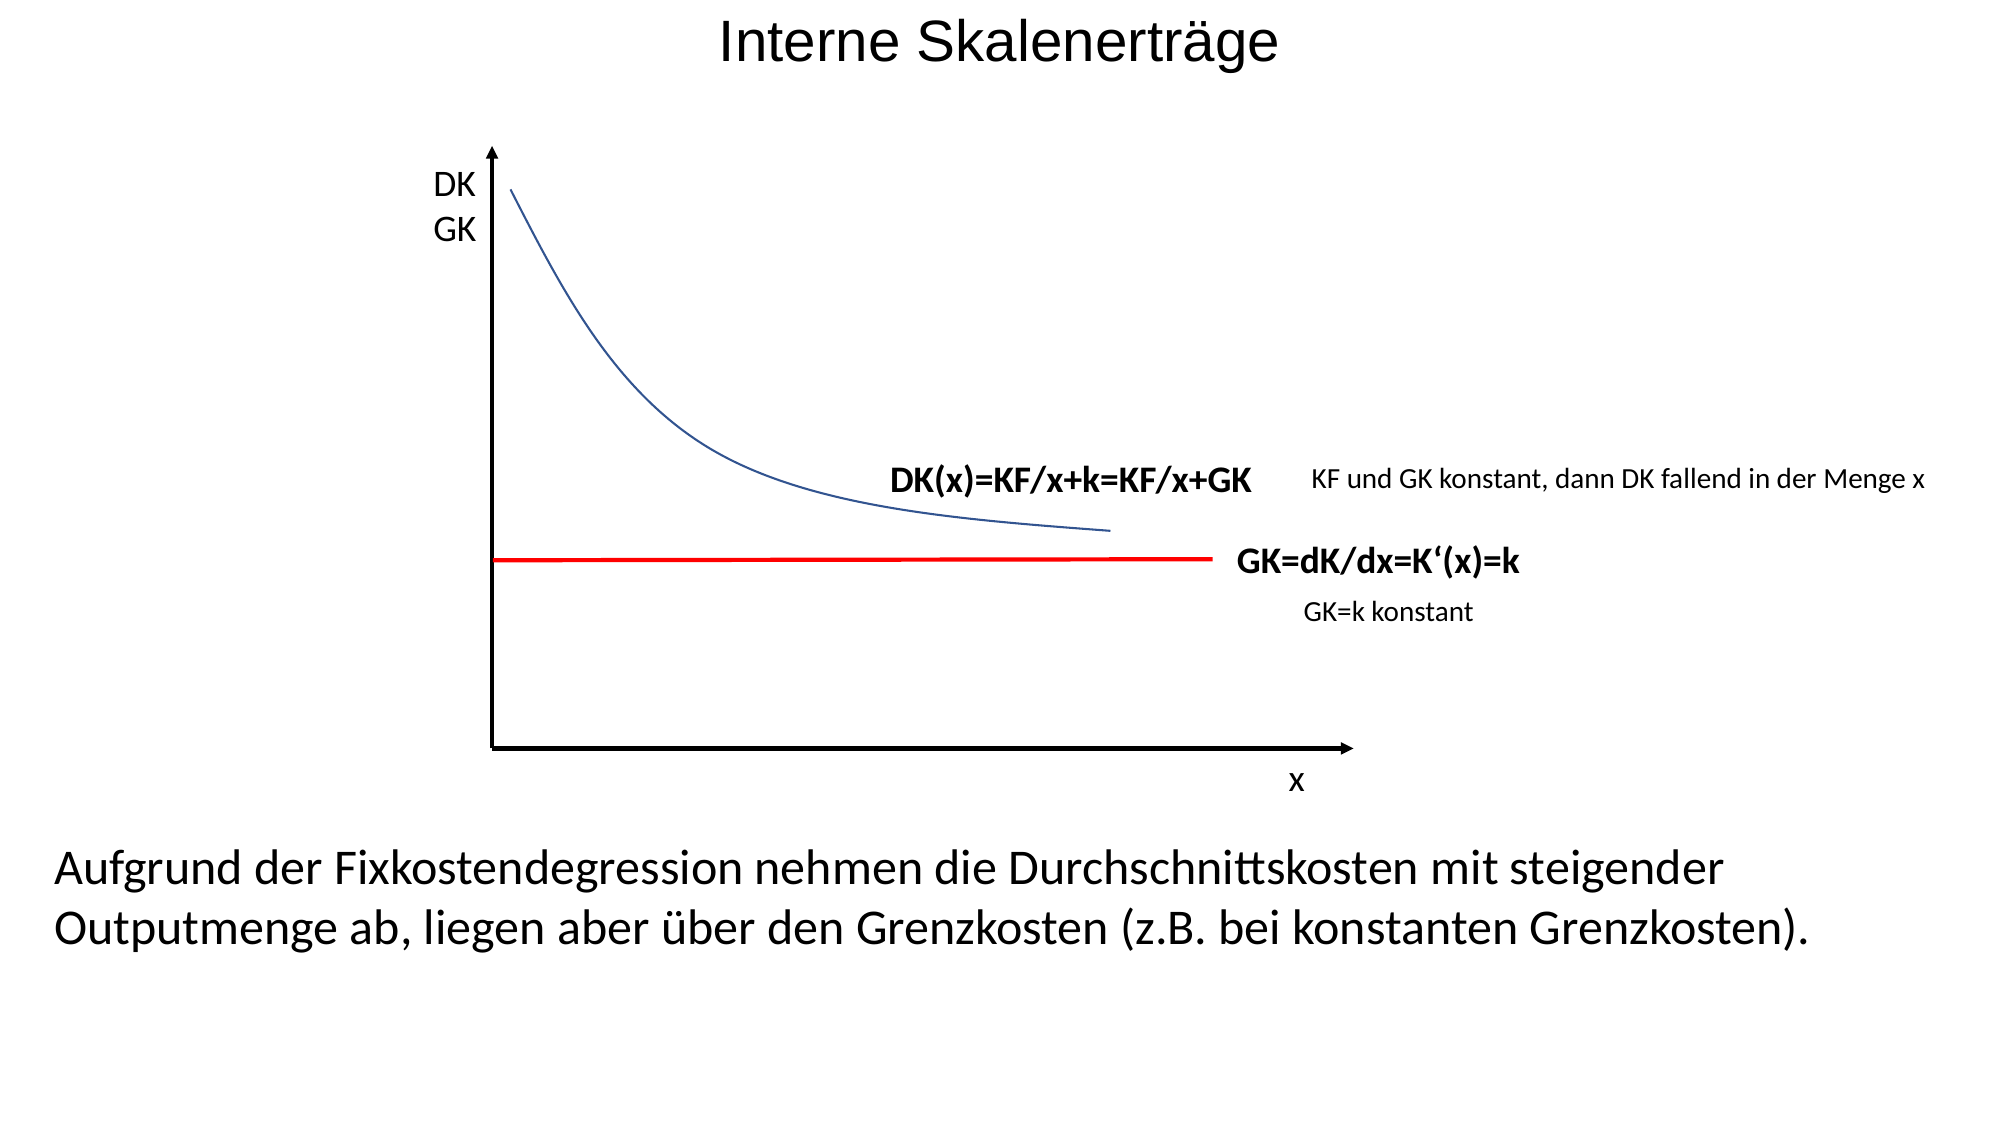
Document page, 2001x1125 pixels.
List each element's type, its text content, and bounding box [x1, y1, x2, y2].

text_box [509, 188, 964, 507]
text_box x [1273, 749, 1320, 807]
text_box DK GK [418, 151, 491, 257]
text_box GK=k konstant [1288, 585, 1513, 635]
text_box Interne Skalenerträge [249, 0, 1750, 101]
text_box GK=dK/dx=K‘(x)=k [1222, 528, 1686, 589]
text_box Aufgrund der Fixkostendegression nehmen die Durchschnittskosten mit steigender Outputmenge ab, liegen aber über den Grenzkosten (z.B. bei konstanten Grenzkosten). [39, 827, 2000, 968]
text_box KF und GK konstant, dann DK fallend in der Menge x [1296, 452, 1945, 502]
text_box DK(x)=KF/x+k=KF/x+GK [875, 447, 1268, 507]
text_box [880, 507, 1111, 532]
